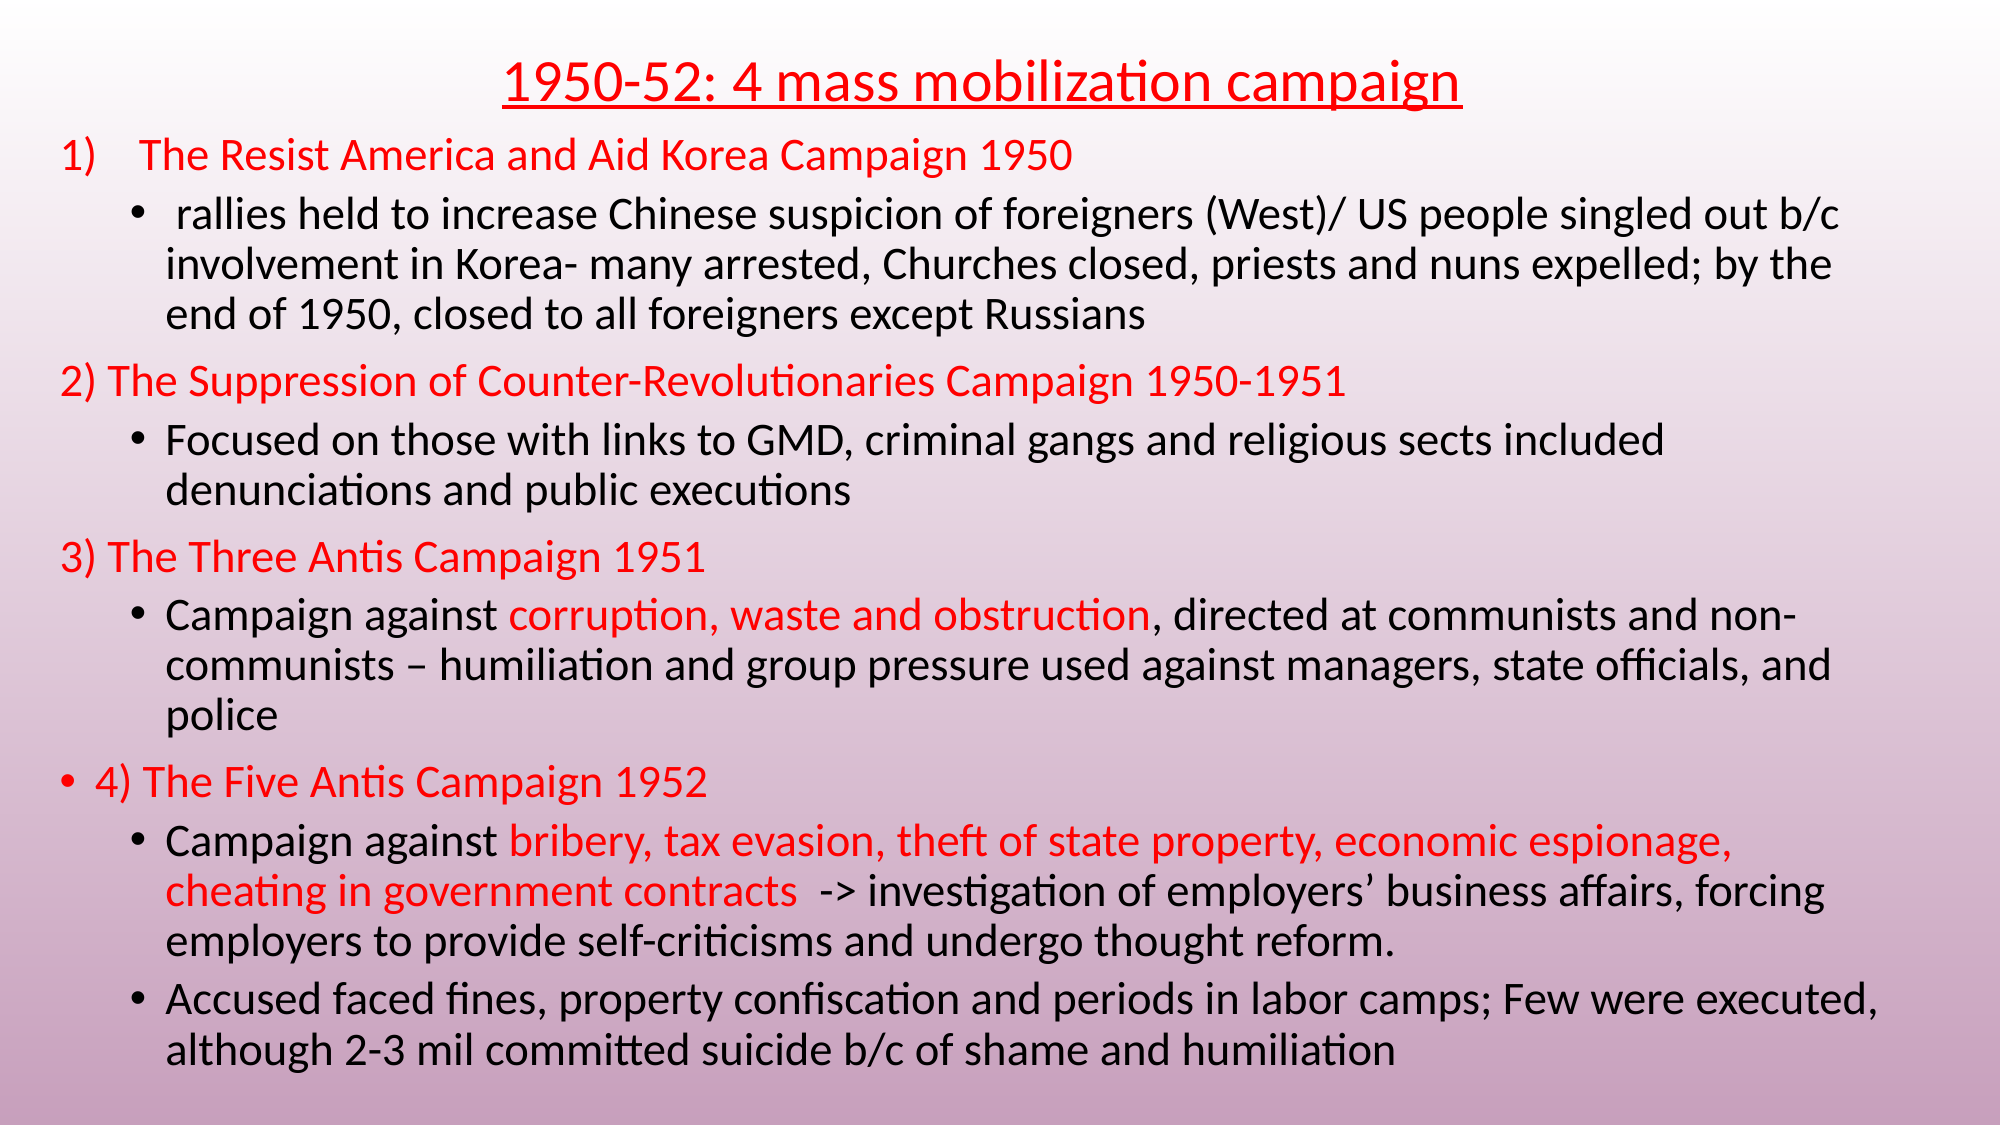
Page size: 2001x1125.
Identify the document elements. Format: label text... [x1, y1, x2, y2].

list 1950-52: 4 mass mobilization campaign The Resist America and Aid Korea Campaign 1950 rallies held to increase Chinese suspicion of foreigners (West)/ US people singled out b/c involvement in Korea- many arrested, Churches closed, priests and nuns expelled; by the end of 1950, closed to all foreigners except Russians 2) The Suppression of Counter-Revolutionaries Campaign 1950-1951 Focused on those with links to GMD, criminal gangs and religious sects included denunciations and public executions 3) The Three Antis Campaign 1951 Campaign against corruption, waste and obstruction, directed at communists and non-communists – humiliation and group pressure used against managers, state officials, and police 4) The Five Antis Campaign 1952 Campaign against bribery, tax evasion, theft of state property, economic espionage, cheating in government contracts -> investigation of employers’ business affairs, forcing employers to provide self-criticisms and undergo thought reform. Accused faced fines, property confiscation and periods in labor camps; Few were executed, although 2-3 mil committed suicide b/c of shame and humiliation [44, 41, 1921, 1084]
